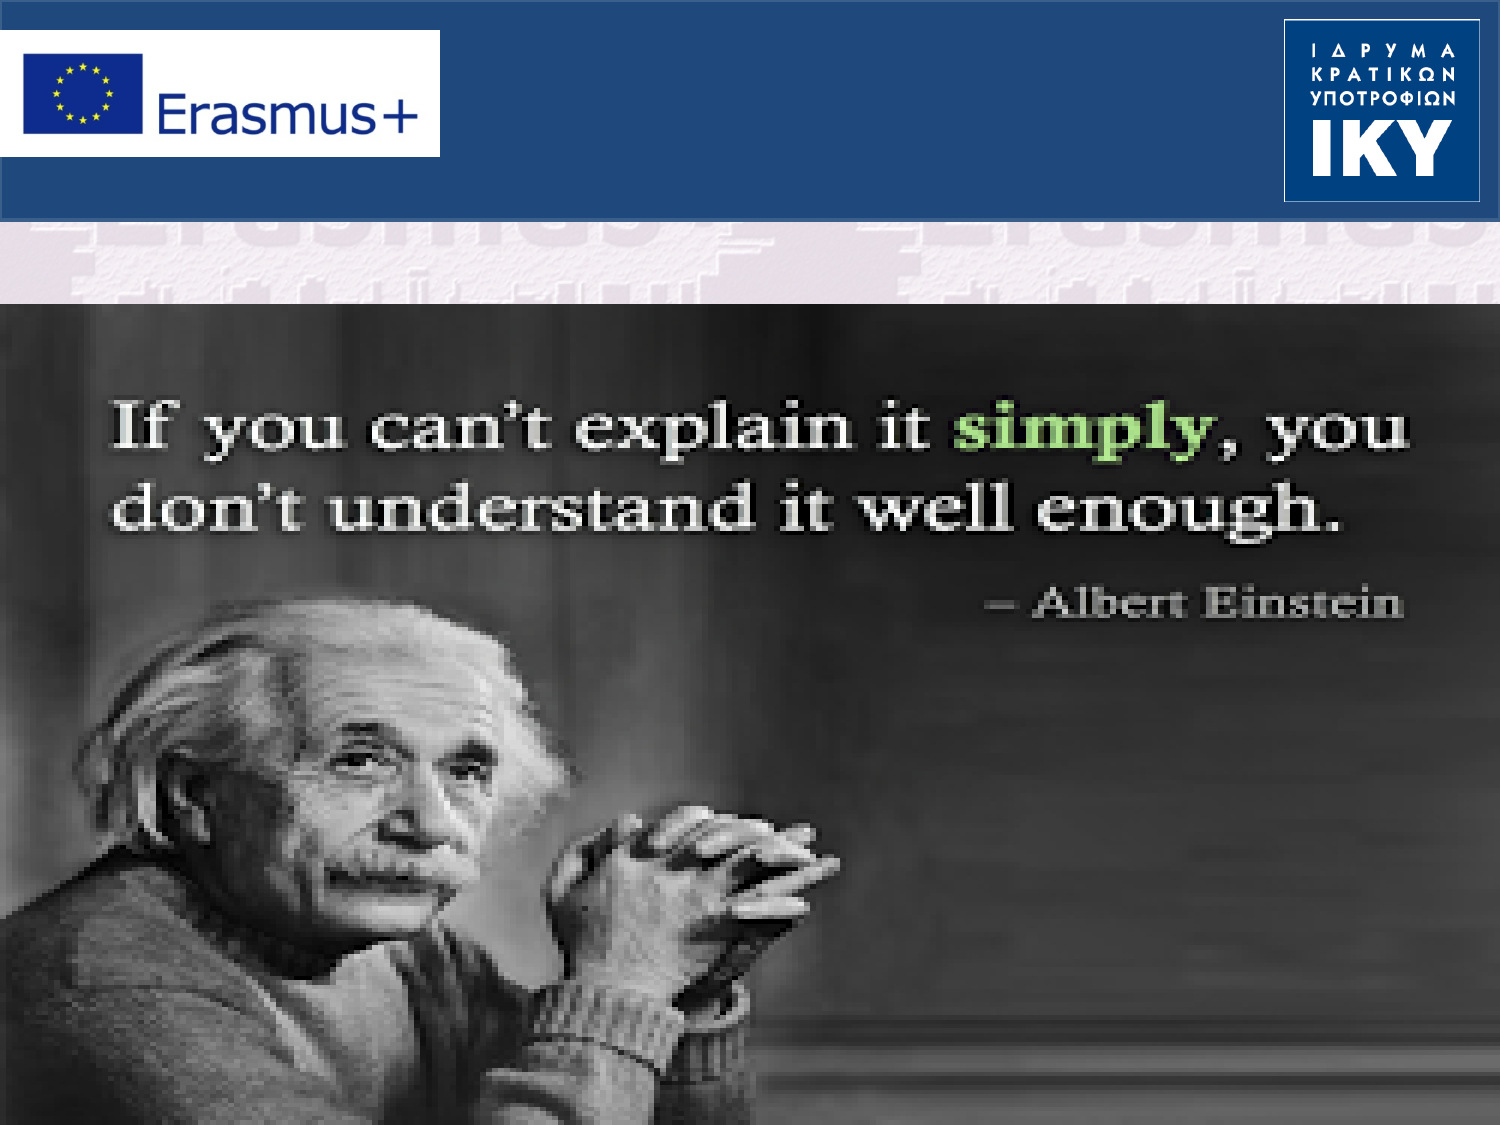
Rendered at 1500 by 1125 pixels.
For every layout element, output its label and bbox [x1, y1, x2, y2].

picture [1283, 18, 1480, 202]
picture [0, 304, 1500, 1125]
text_box [0, 0, 1500, 222]
picture [0, 30, 440, 157]
